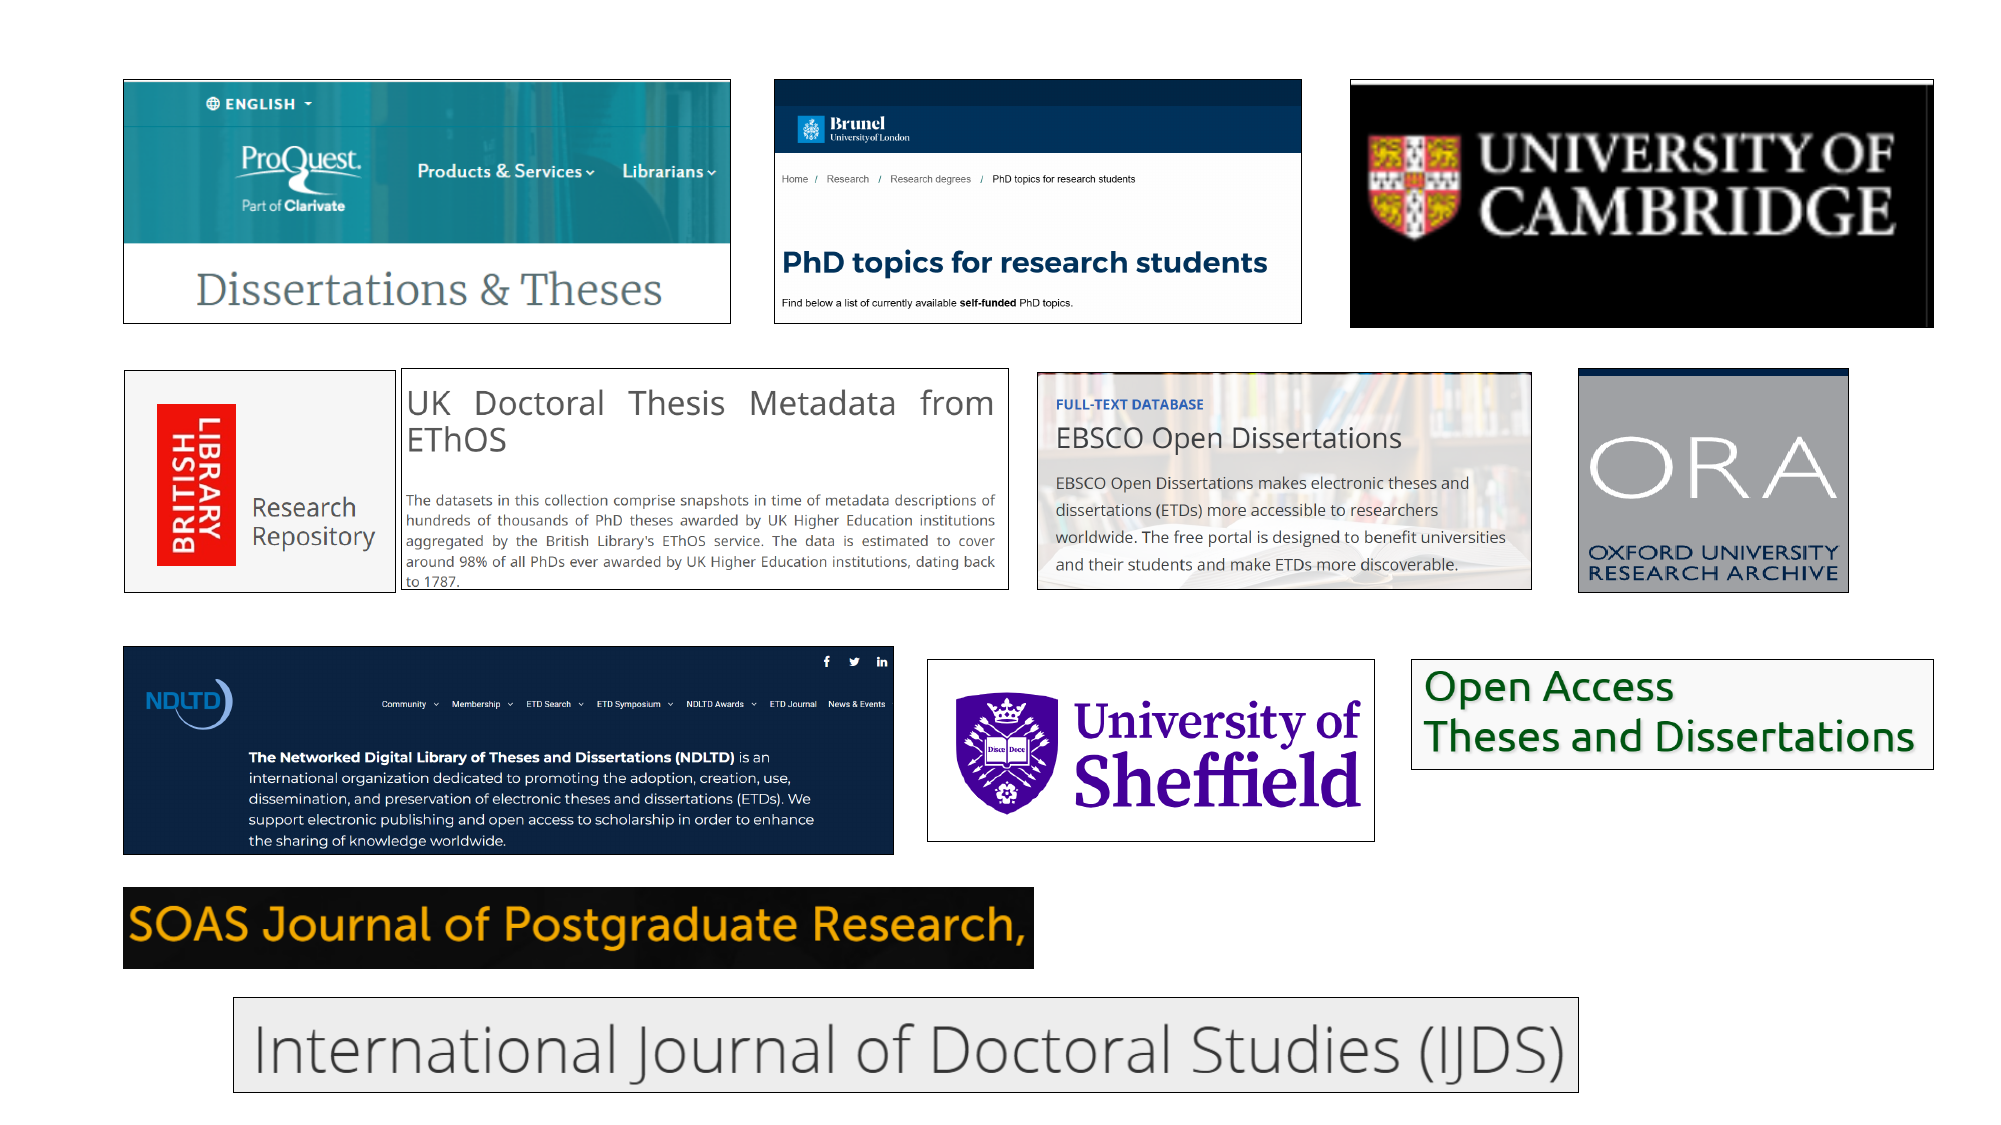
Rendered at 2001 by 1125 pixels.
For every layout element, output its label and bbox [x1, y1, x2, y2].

picture [123, 887, 1034, 969]
picture [1037, 372, 1531, 590]
picture [1411, 659, 1934, 770]
picture [1350, 79, 1934, 328]
picture [233, 997, 1579, 1093]
picture [1578, 368, 1849, 593]
picture [774, 79, 1302, 324]
picture [401, 368, 1009, 590]
picture [123, 79, 731, 324]
picture [927, 659, 1375, 842]
picture [124, 370, 395, 593]
picture [123, 646, 894, 855]
